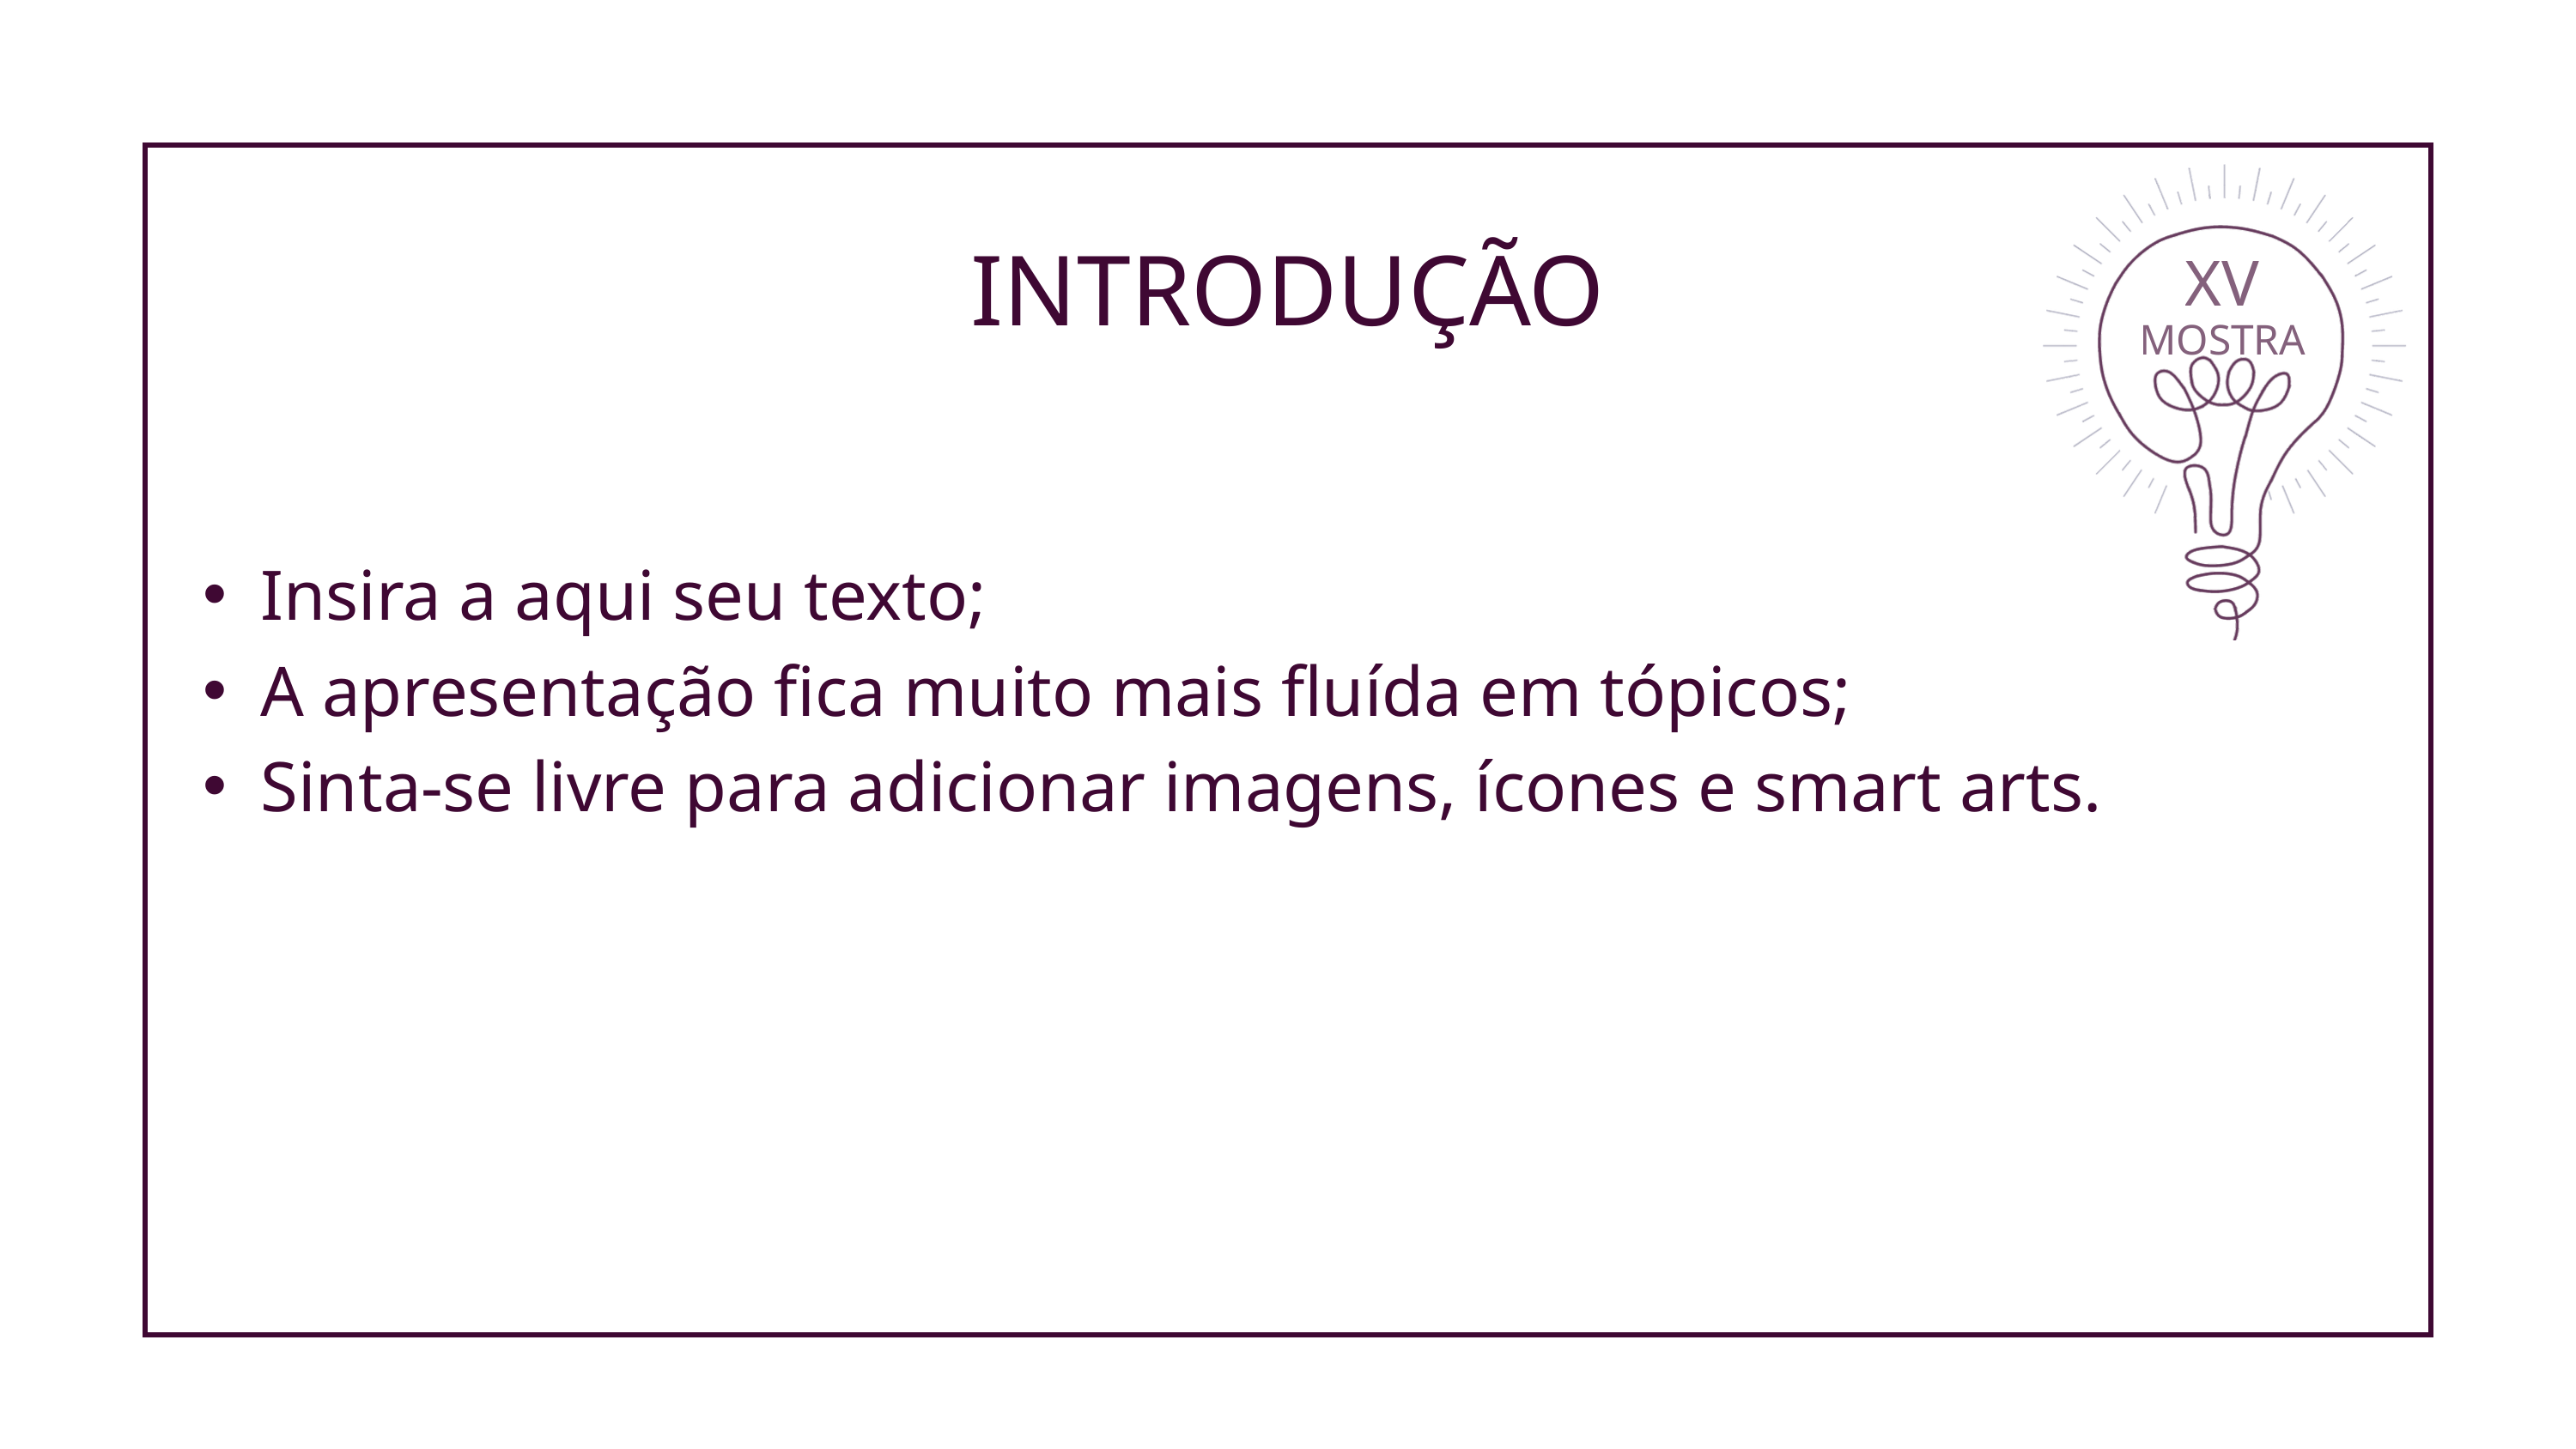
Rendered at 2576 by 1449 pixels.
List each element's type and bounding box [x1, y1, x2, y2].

text_box [144, 144, 2432, 1336]
